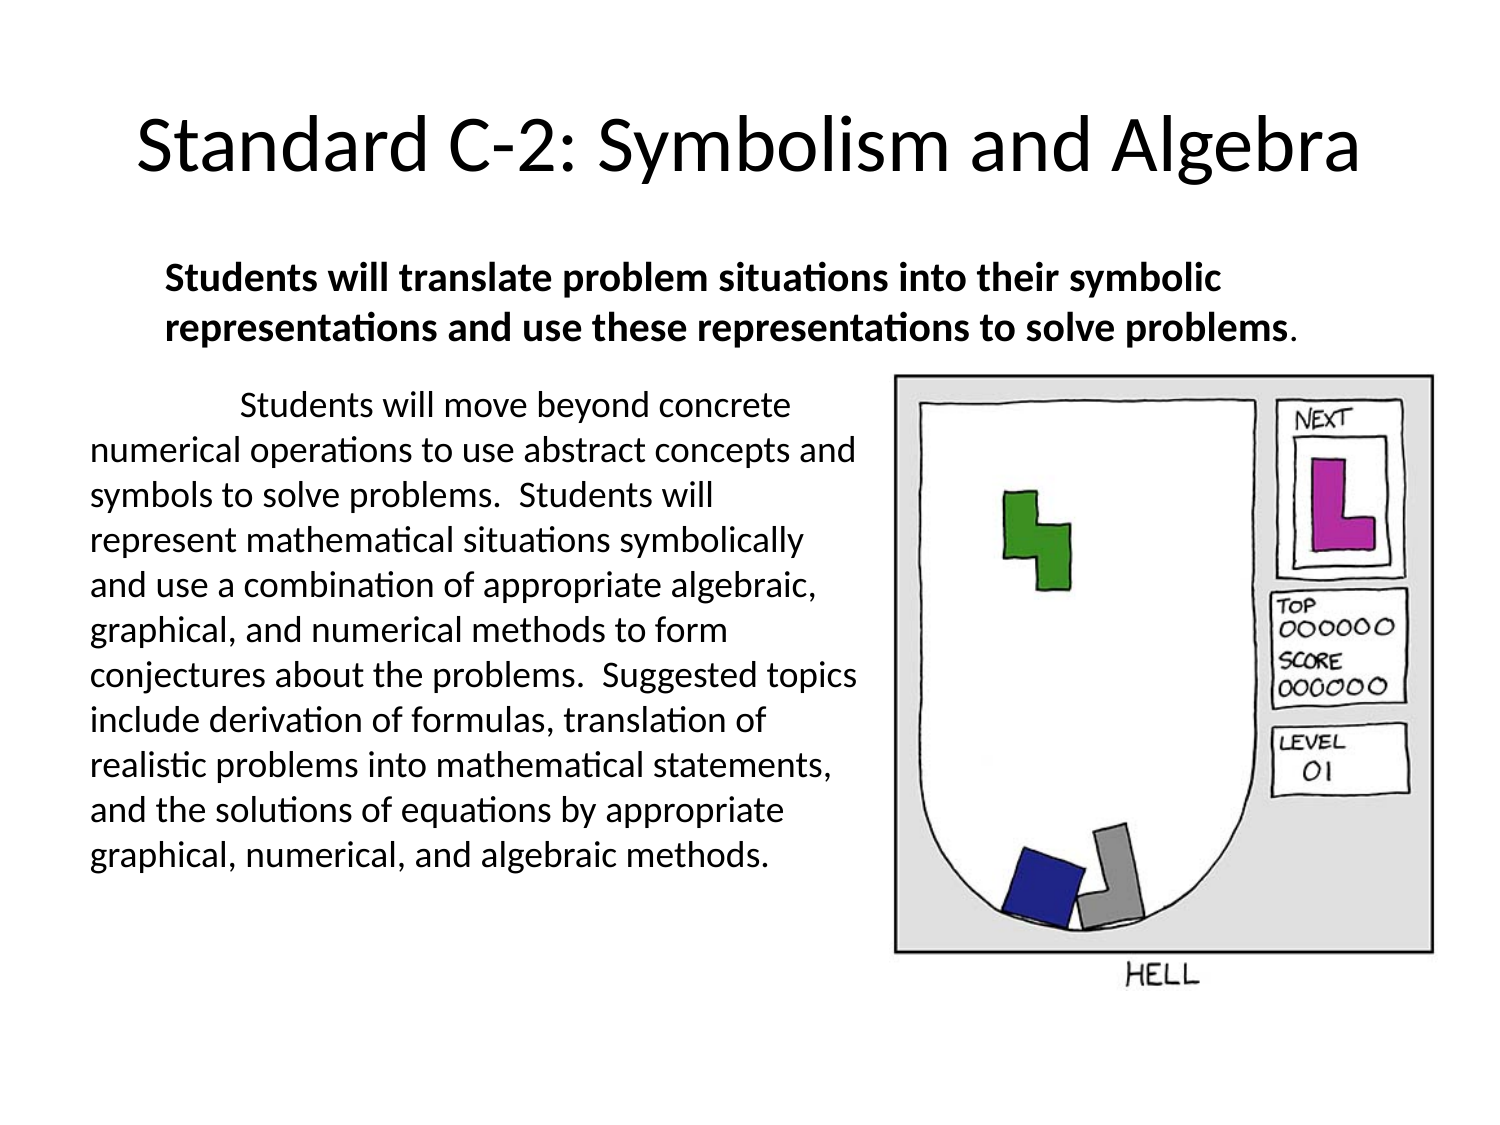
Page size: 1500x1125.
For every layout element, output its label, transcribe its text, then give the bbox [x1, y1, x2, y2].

picture [889, 372, 1438, 991]
title Standard C-2: Symbolism and Algebra [75, 45, 1425, 233]
text_box Students will translate problem situations into their symbolic representations and use these representations to solve problems. [149, 241, 1338, 357]
text_box Students will move beyond concrete numerical operations to use abstract concepts and symbols to solve problems. Students will represent mathematical situations symbolically and use a combination of appropriate algebraic, graphical, and numerical methods to form conjectures about the problems. Suggested topics include derivation of formulas, translation of realistic problems into mathematical statements, and the solutions of equations by appropriate graphical, numerical, and algebraic methods. [75, 372, 875, 883]
